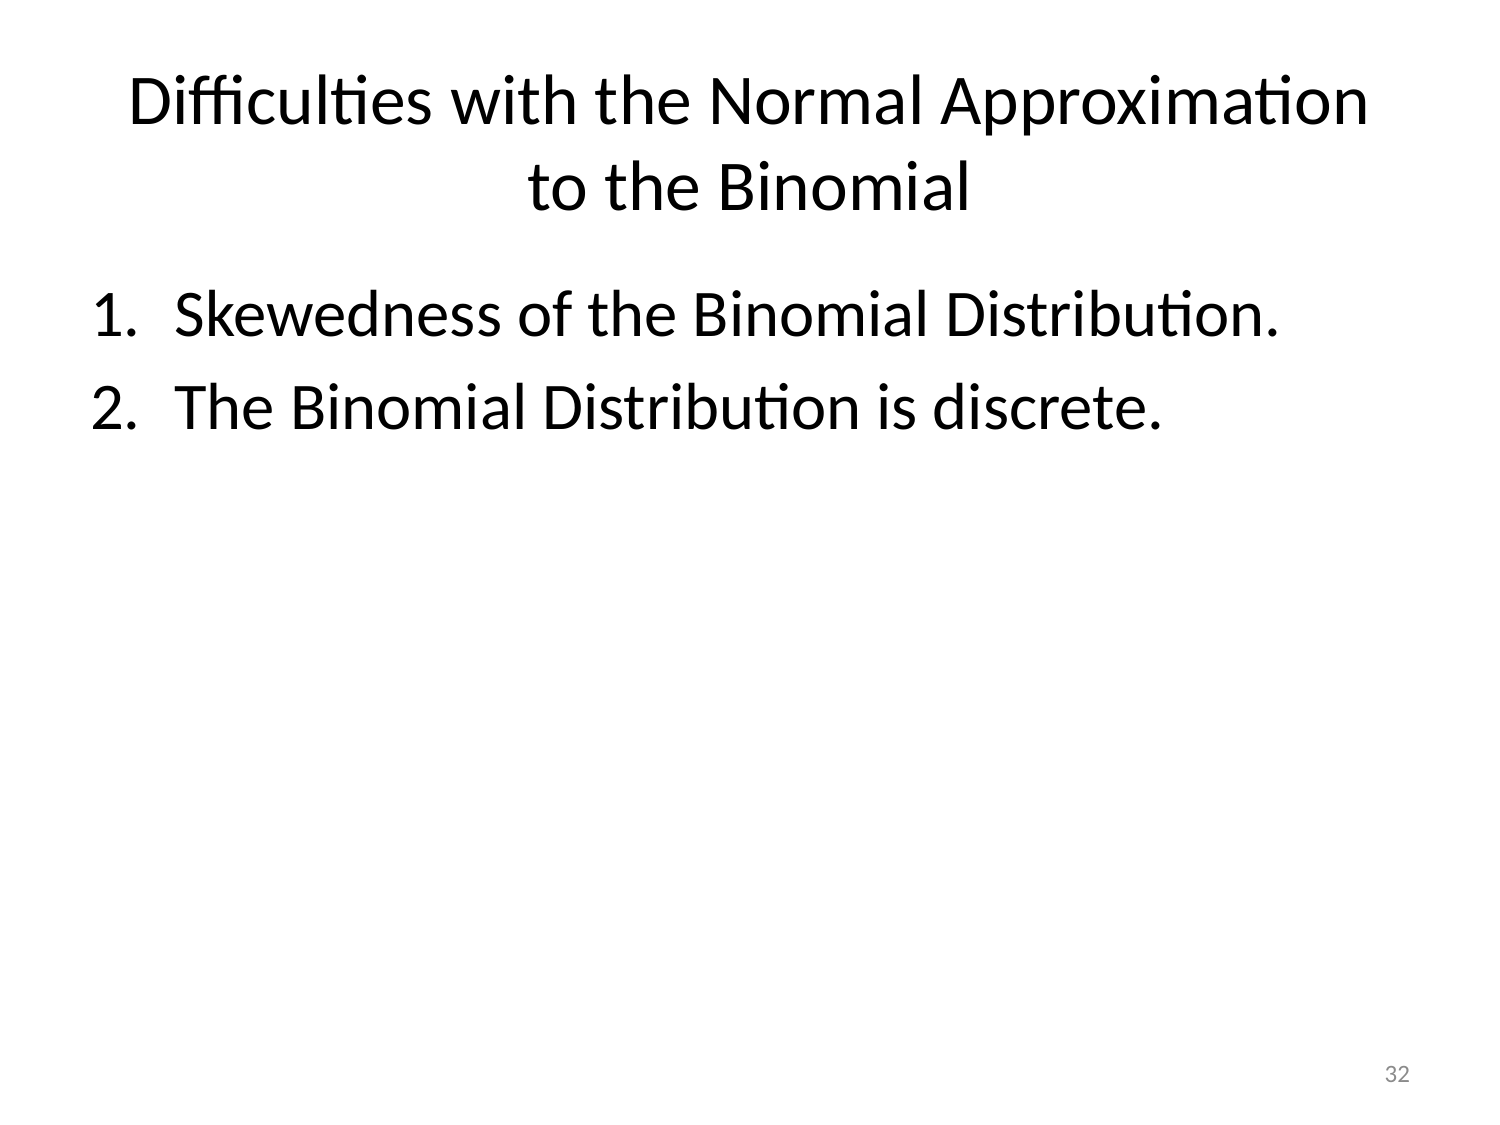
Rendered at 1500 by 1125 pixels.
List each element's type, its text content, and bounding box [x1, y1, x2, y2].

slide_number 32 [1074, 1042, 1425, 1103]
title Difficulties with the Normal Approximation to the Binomial [75, 45, 1425, 233]
list Skewedness of the Binomial Distribution. The Binomial Distribution is discrete. [75, 262, 1425, 1005]
